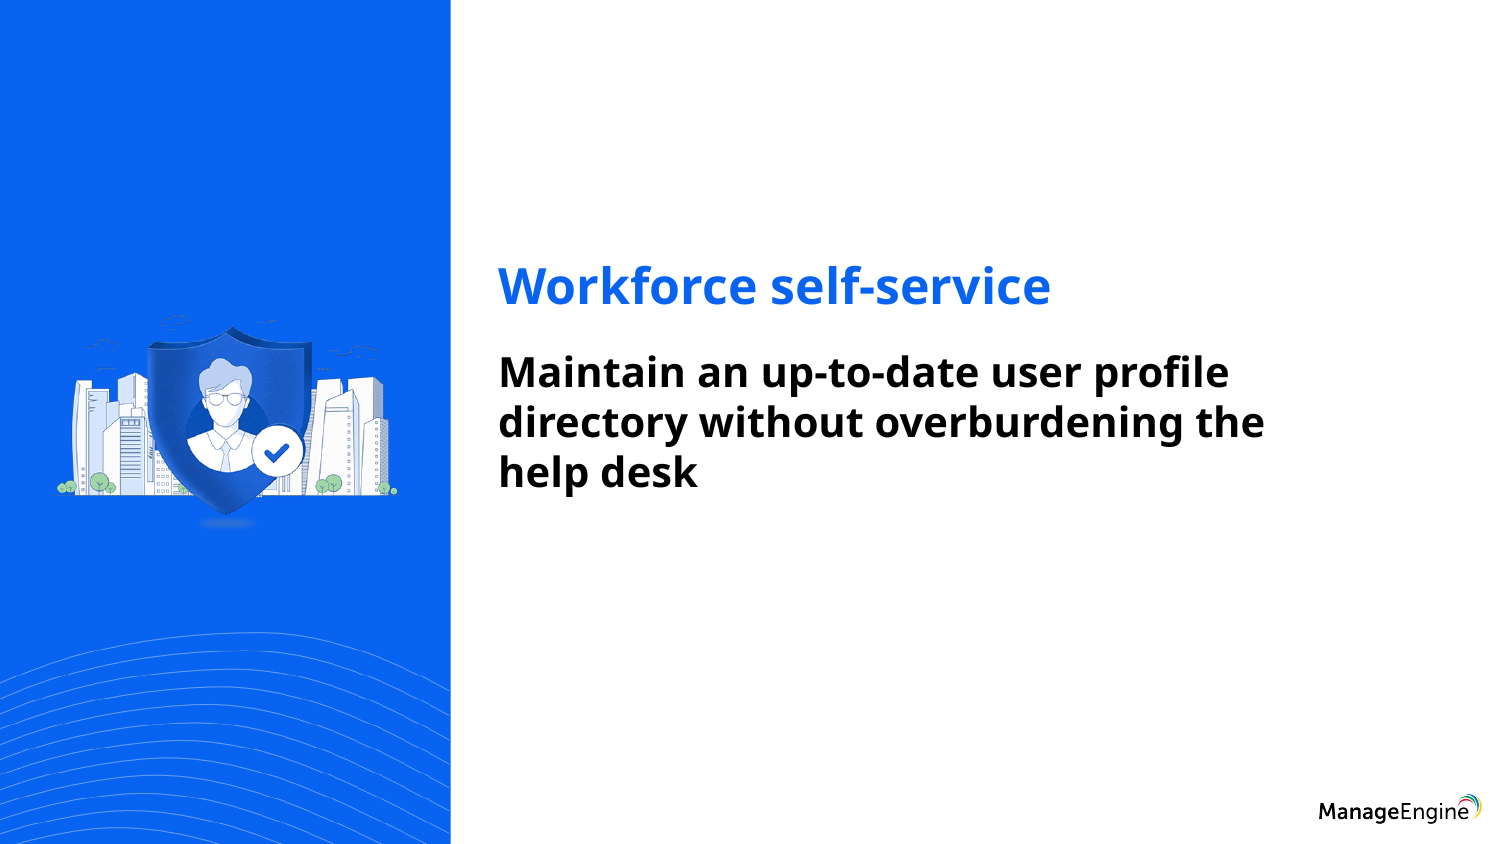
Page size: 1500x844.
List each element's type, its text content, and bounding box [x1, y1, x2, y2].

picture [0, 315, 449, 844]
title Maintain an up-to-date user profile directory without overburdening the help desk [483, 338, 1321, 504]
text_box Workforce self-service [483, 246, 1237, 324]
picture [1319, 794, 1482, 824]
